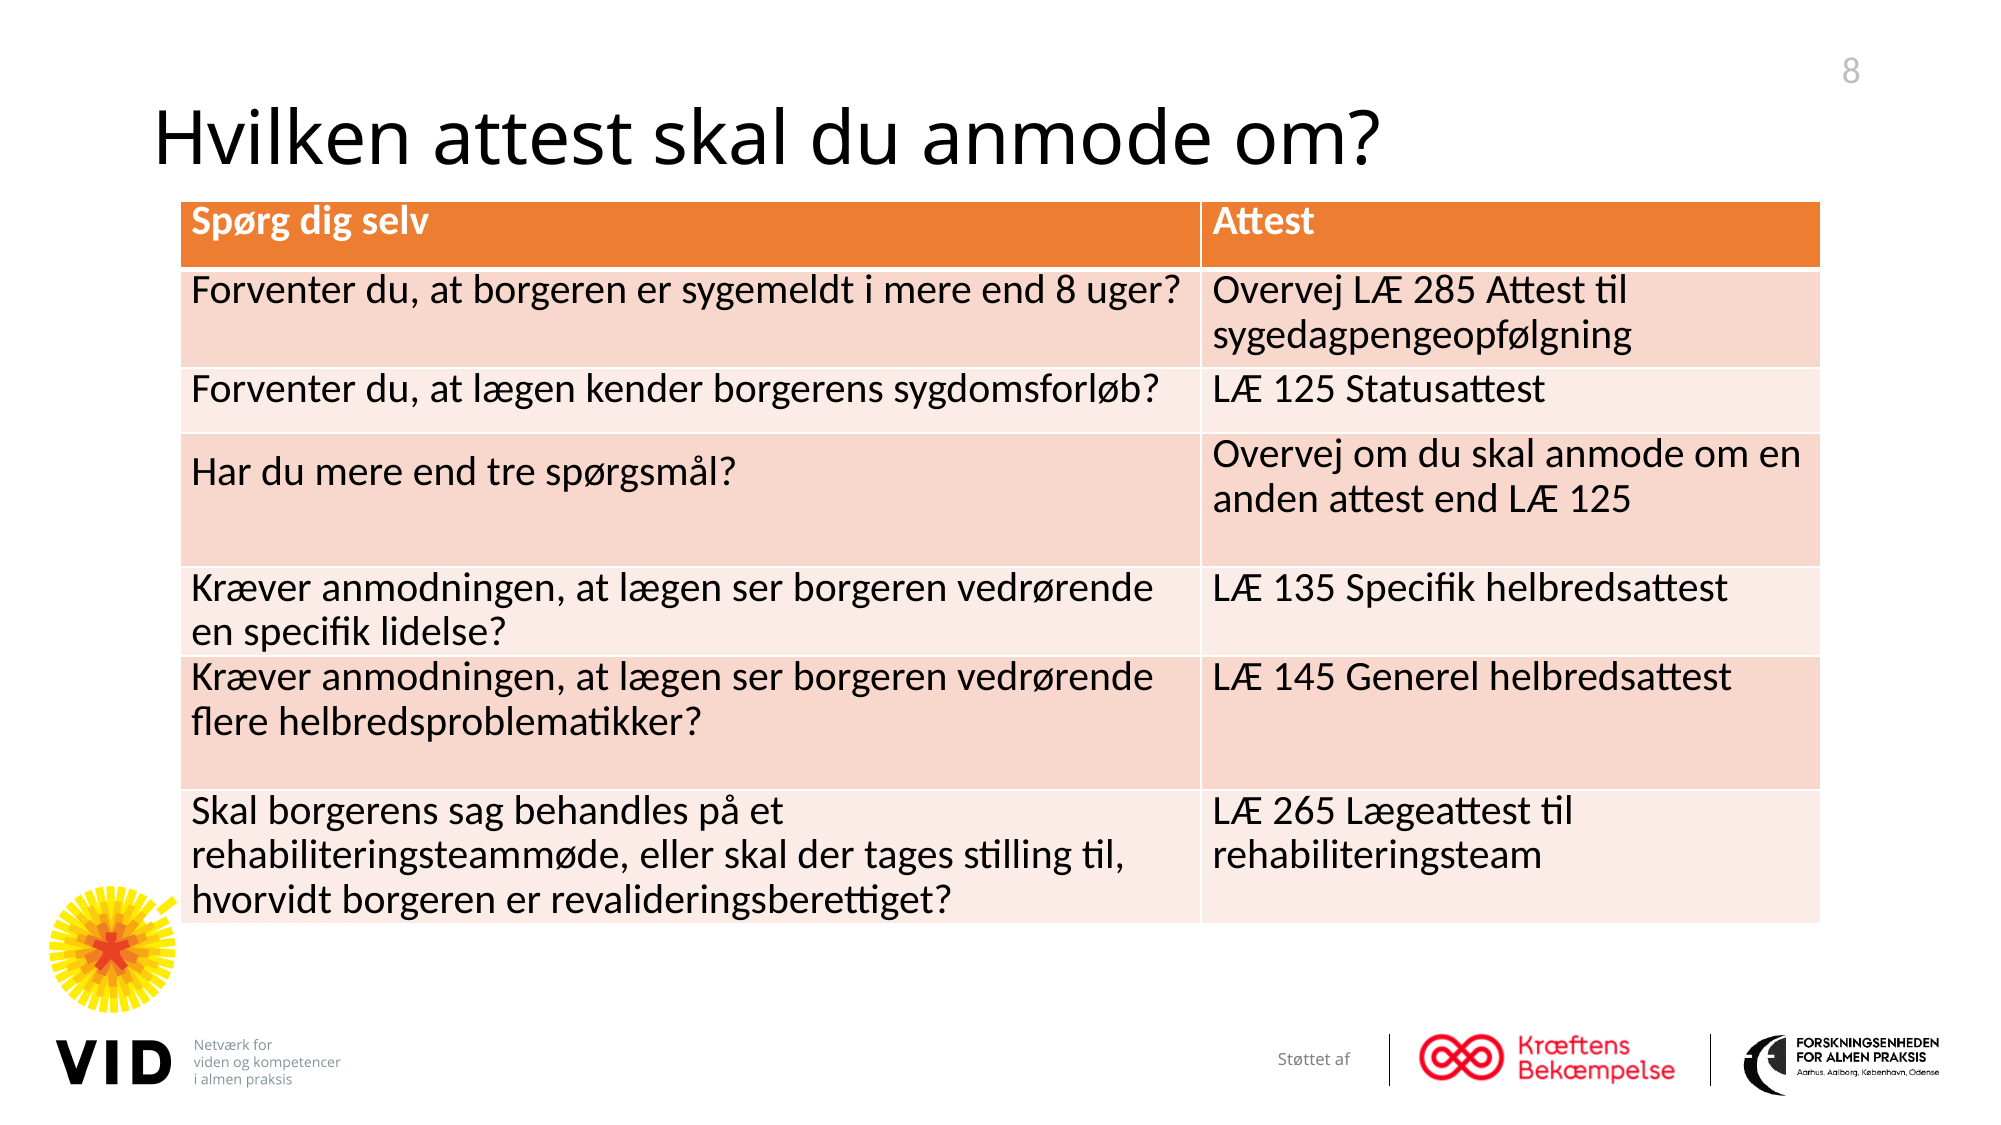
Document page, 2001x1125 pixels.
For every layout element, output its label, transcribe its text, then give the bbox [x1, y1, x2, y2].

table_cell Forventer du, at lægen kender borgerens sygdomsforløb? [181, 369, 1200, 432]
table_cell LÆ 265 Lægeattest til rehabiliteringsteam [1202, 791, 1820, 923]
text_box 8 [1827, 38, 1873, 99]
table_cell LÆ 135 Specifik helbredsattest [1202, 568, 1820, 655]
table_cell Overvej LÆ 285 Attest til sygedagpengeopfølgning [1202, 272, 1820, 367]
title Hvilken attest skal du anmode om? [137, 92, 1863, 275]
picture [49, 886, 345, 1088]
picture [1418, 1033, 1676, 1085]
table_cell LÆ 145 Generel helbredsattest [1202, 657, 1820, 789]
table_header Attest [1202, 202, 1820, 267]
table_cell Skal borgerens sag behandles på et rehabiliteringsteammøde, eller skal der tages stilling til, hvorvidt borgeren er revalideringsberettiget? [181, 791, 1200, 923]
table_cell Har du mere end tre spørgsmål? [181, 434, 1200, 566]
table_cell Kræver anmodningen, at lægen ser borgeren vedrørende en specifik lidelse? [181, 568, 1200, 655]
table_cell Kræver anmodningen, at lægen ser borgeren vedrørende flere helbredsproblematikker? [181, 657, 1200, 789]
picture [1740, 1020, 1947, 1101]
table_cell Overvej om du skal anmode om en anden attest end LÆ 125 [1202, 434, 1820, 566]
table_cell LÆ 125 Statusattest [1202, 369, 1820, 432]
table_cell Forventer du, at borgeren er sygemeldt i mere end 8 uger? [181, 272, 1200, 367]
table_header Spørg dig selv [181, 202, 1200, 267]
